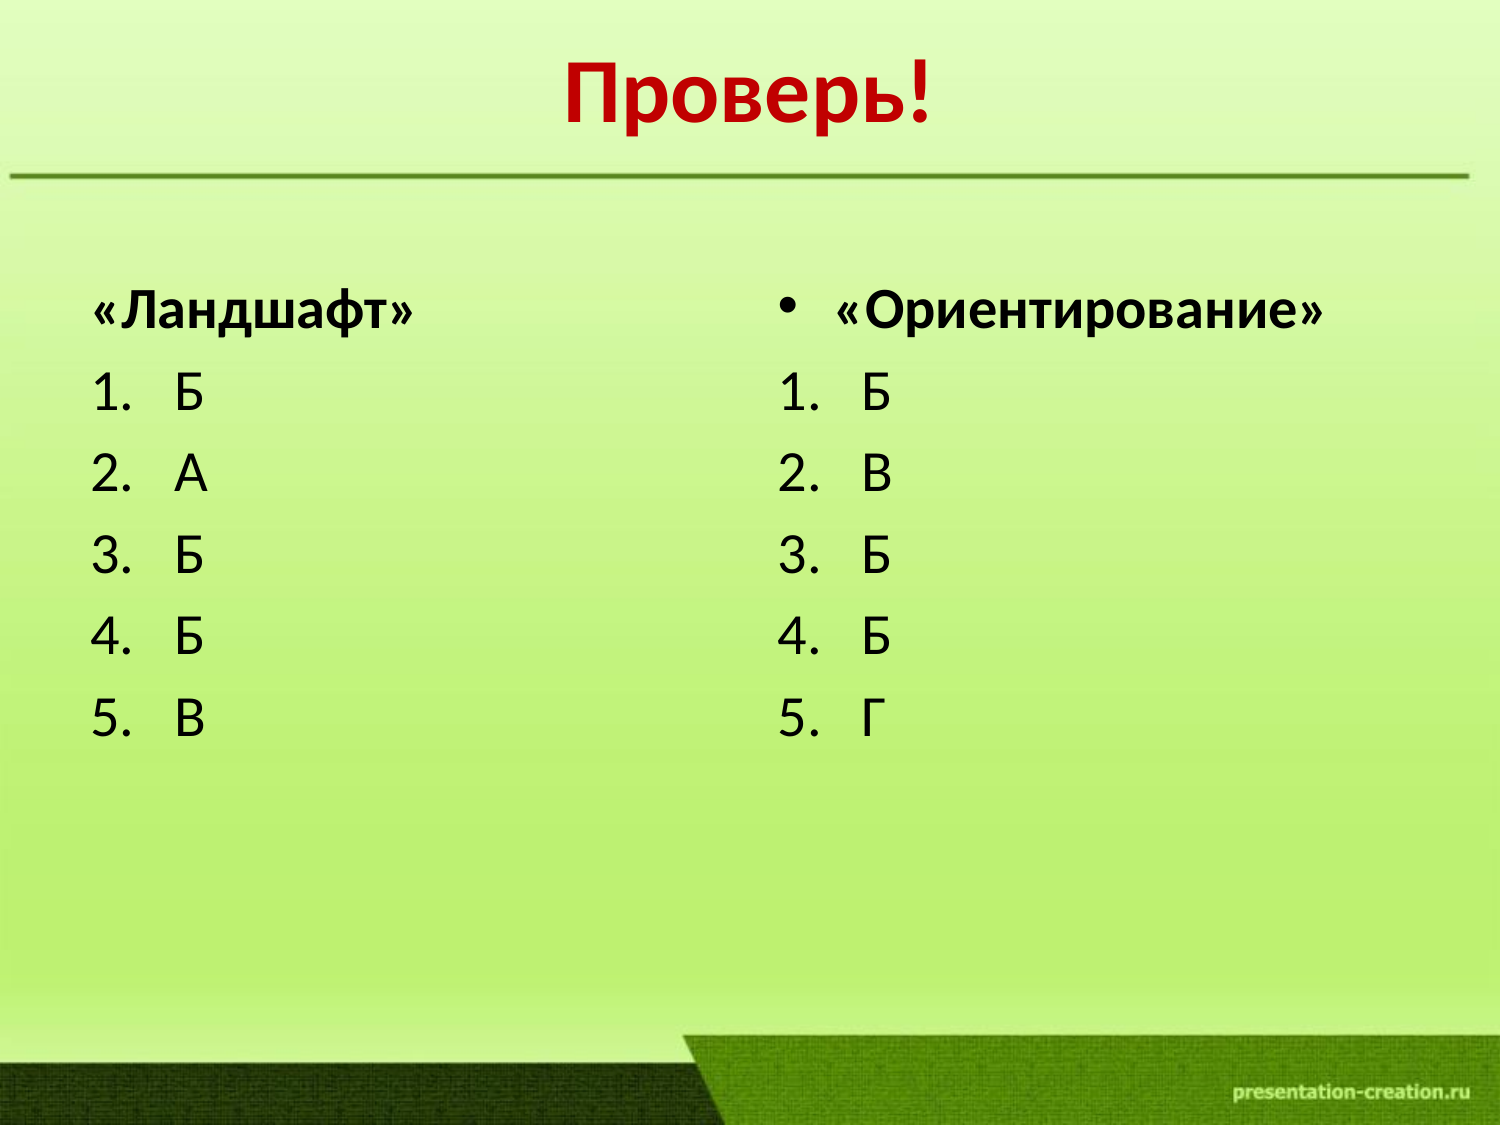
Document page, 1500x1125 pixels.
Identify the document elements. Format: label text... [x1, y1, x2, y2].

list «Ландшафт» Б А Б Б В [75, 262, 738, 1005]
title Проверь! [75, 0, 1425, 173]
picture [0, 0, 1500, 1125]
list «Ориентирование» Б В Б Б Г [762, 262, 1425, 1005]
